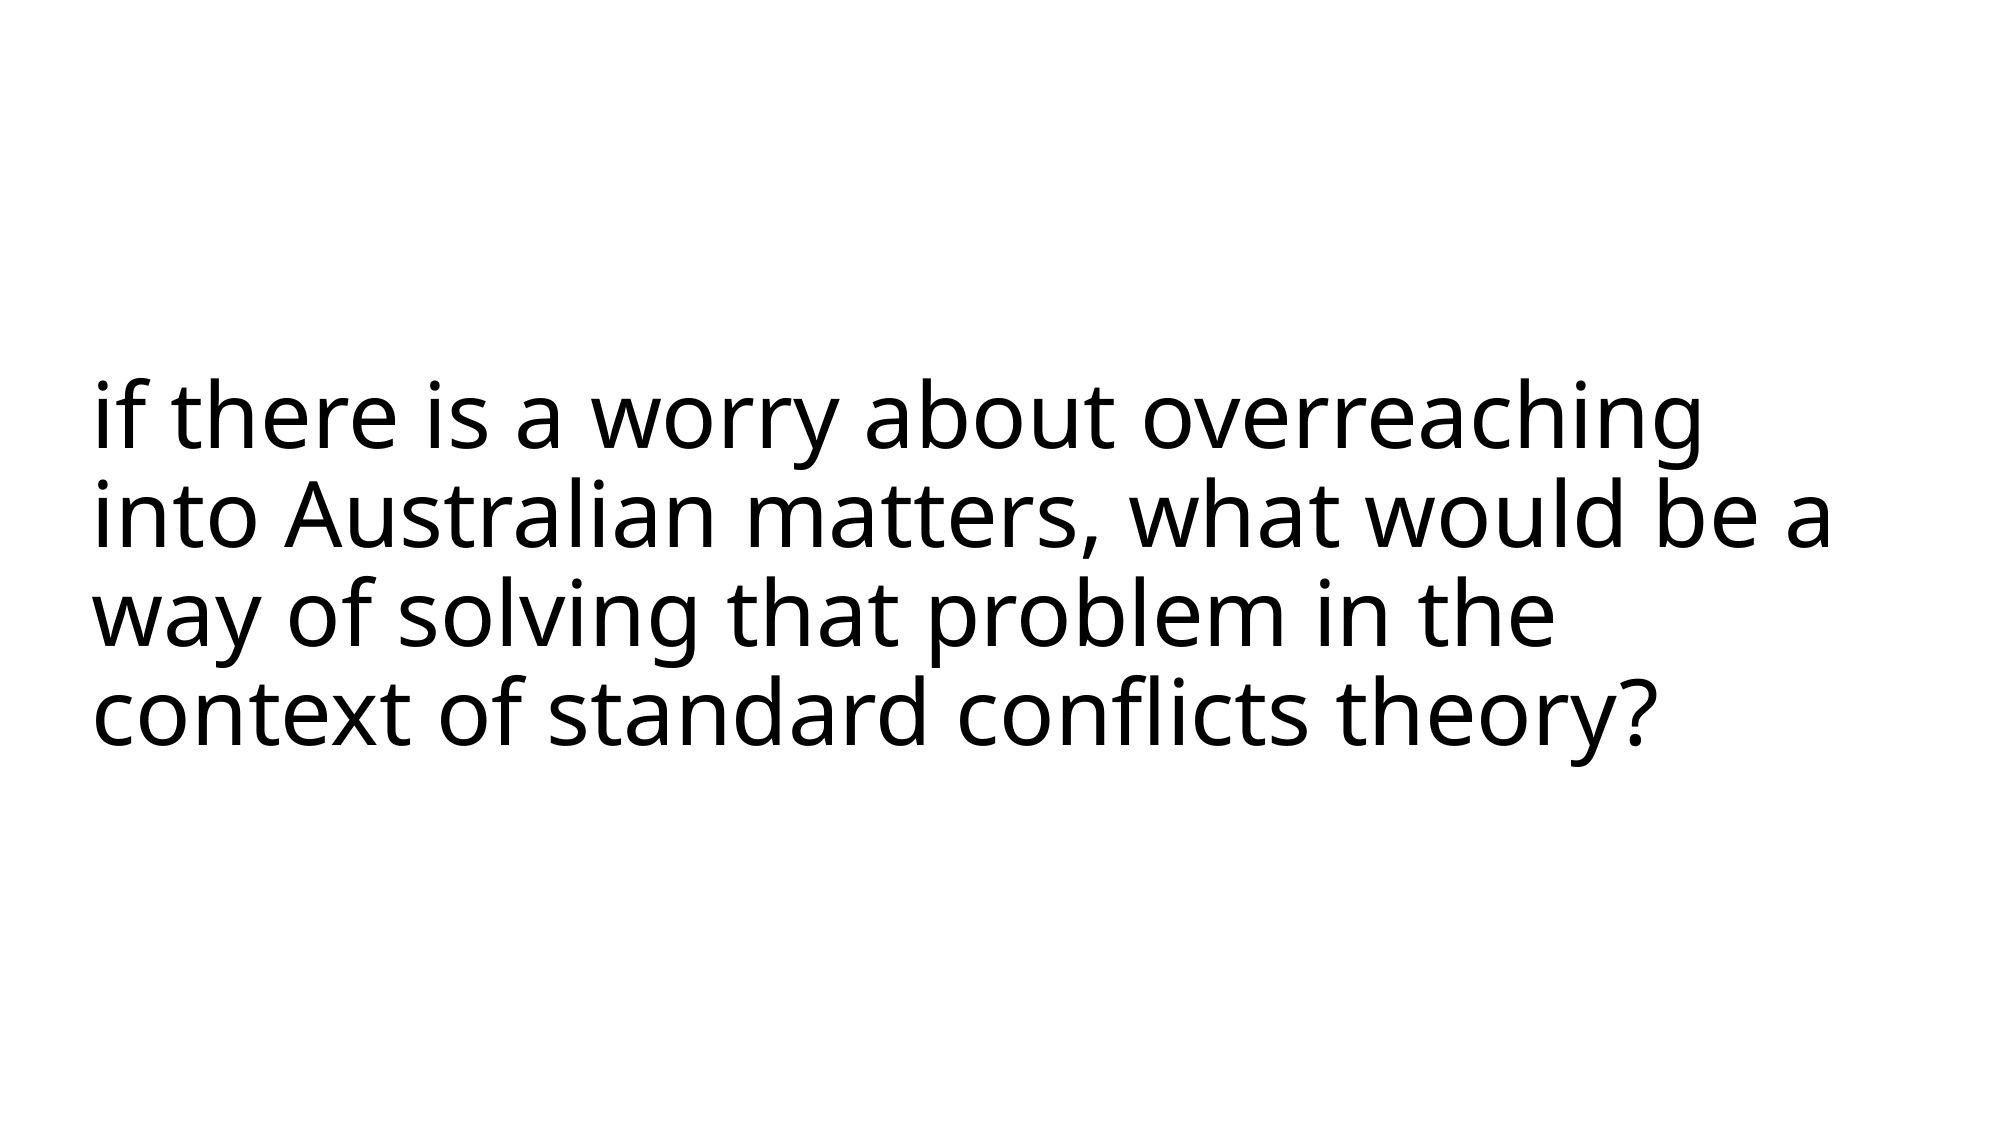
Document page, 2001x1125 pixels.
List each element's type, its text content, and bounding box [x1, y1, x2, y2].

title if there is a worry about overreaching into Australian matters, what would be a way of solving that problem in the context of standard conflicts theory? [76, 59, 1863, 1075]
